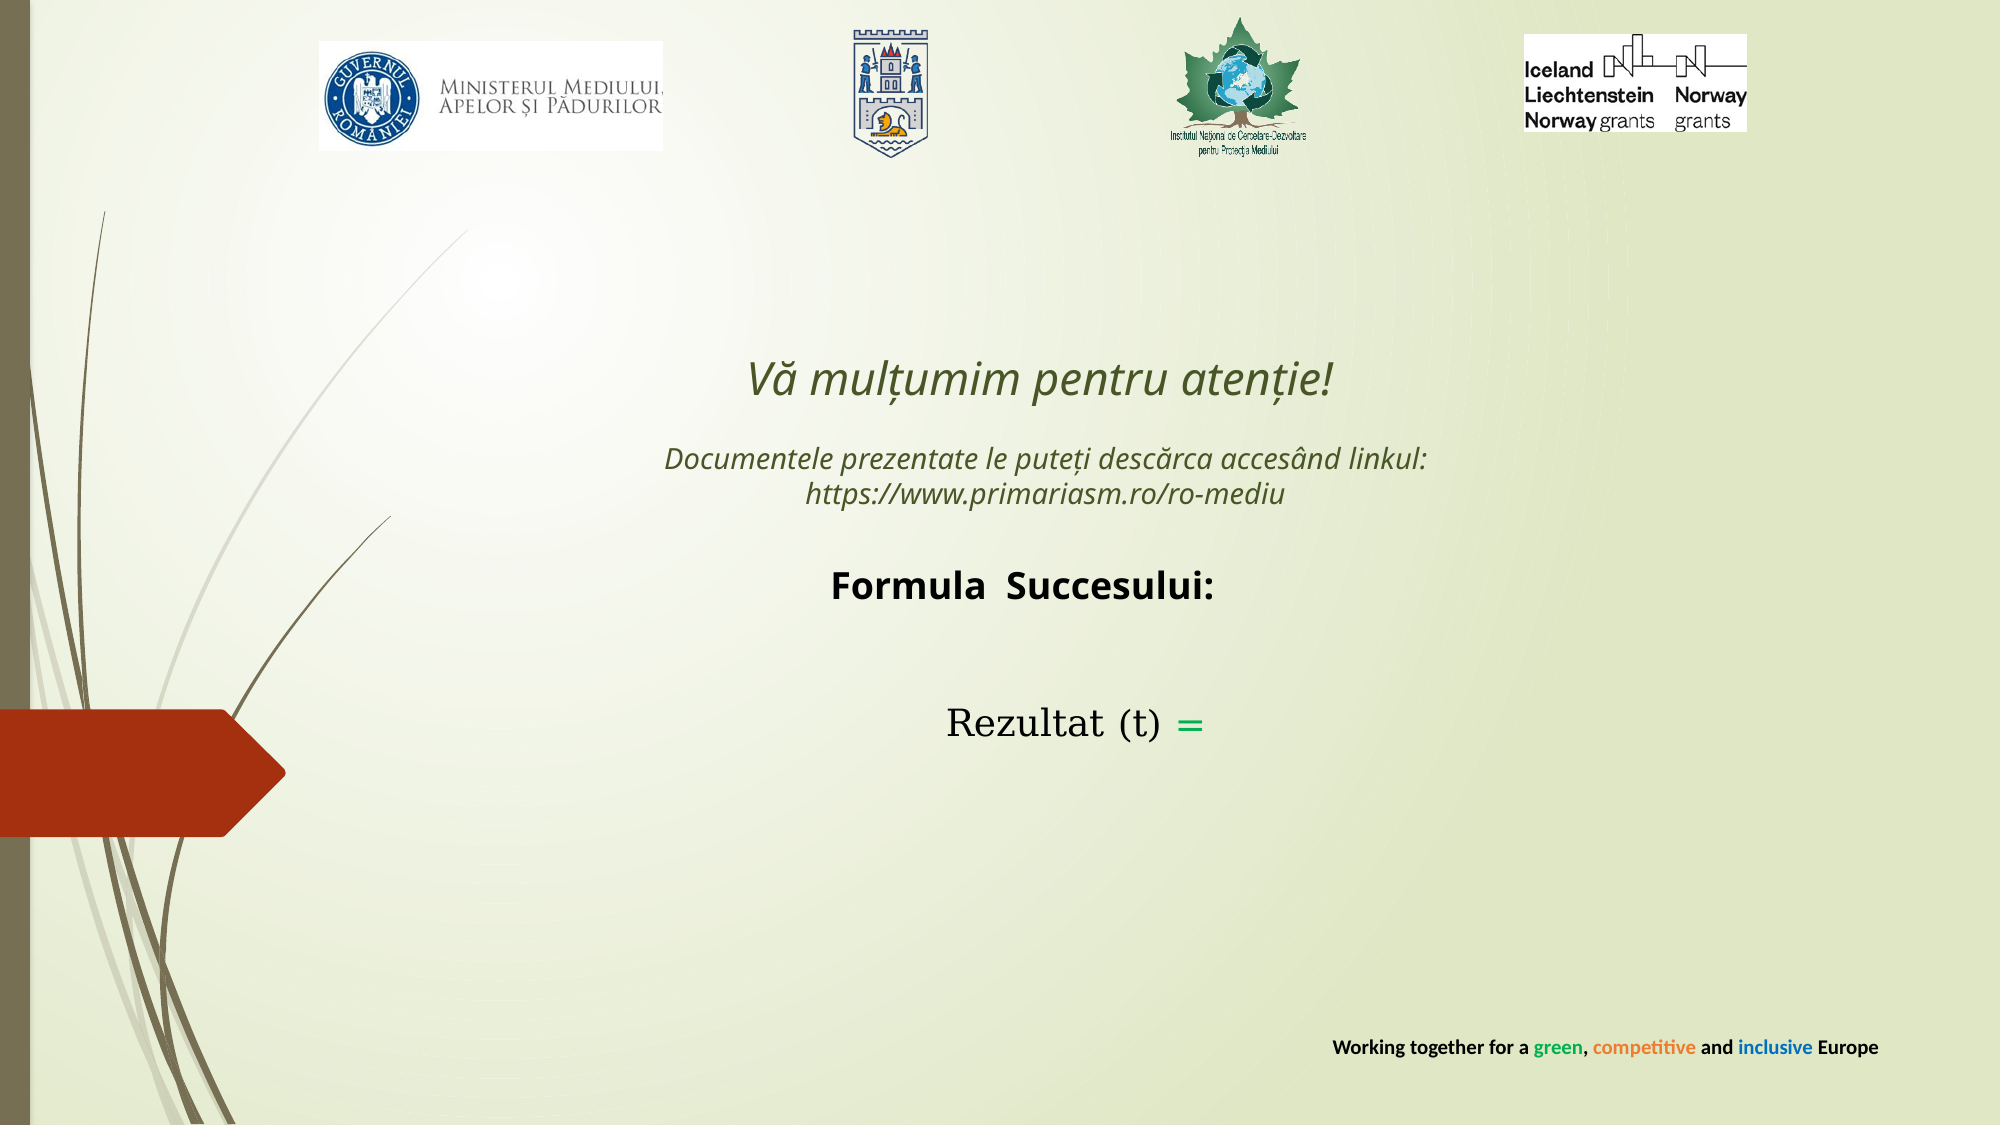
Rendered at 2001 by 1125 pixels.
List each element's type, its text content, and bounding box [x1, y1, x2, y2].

text_box Working together for a green, competitive and inclusive Europe [319, 1026, 1894, 1101]
text_box Formula Succesului: [815, 554, 1304, 615]
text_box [319, 14, 1747, 159]
text_box Vă mulțumim pentru atenție! Documentele prezentate le puteți descărca accesând linkul: https://www.primariasm.ro/ro-mediu [536, 342, 1555, 518]
